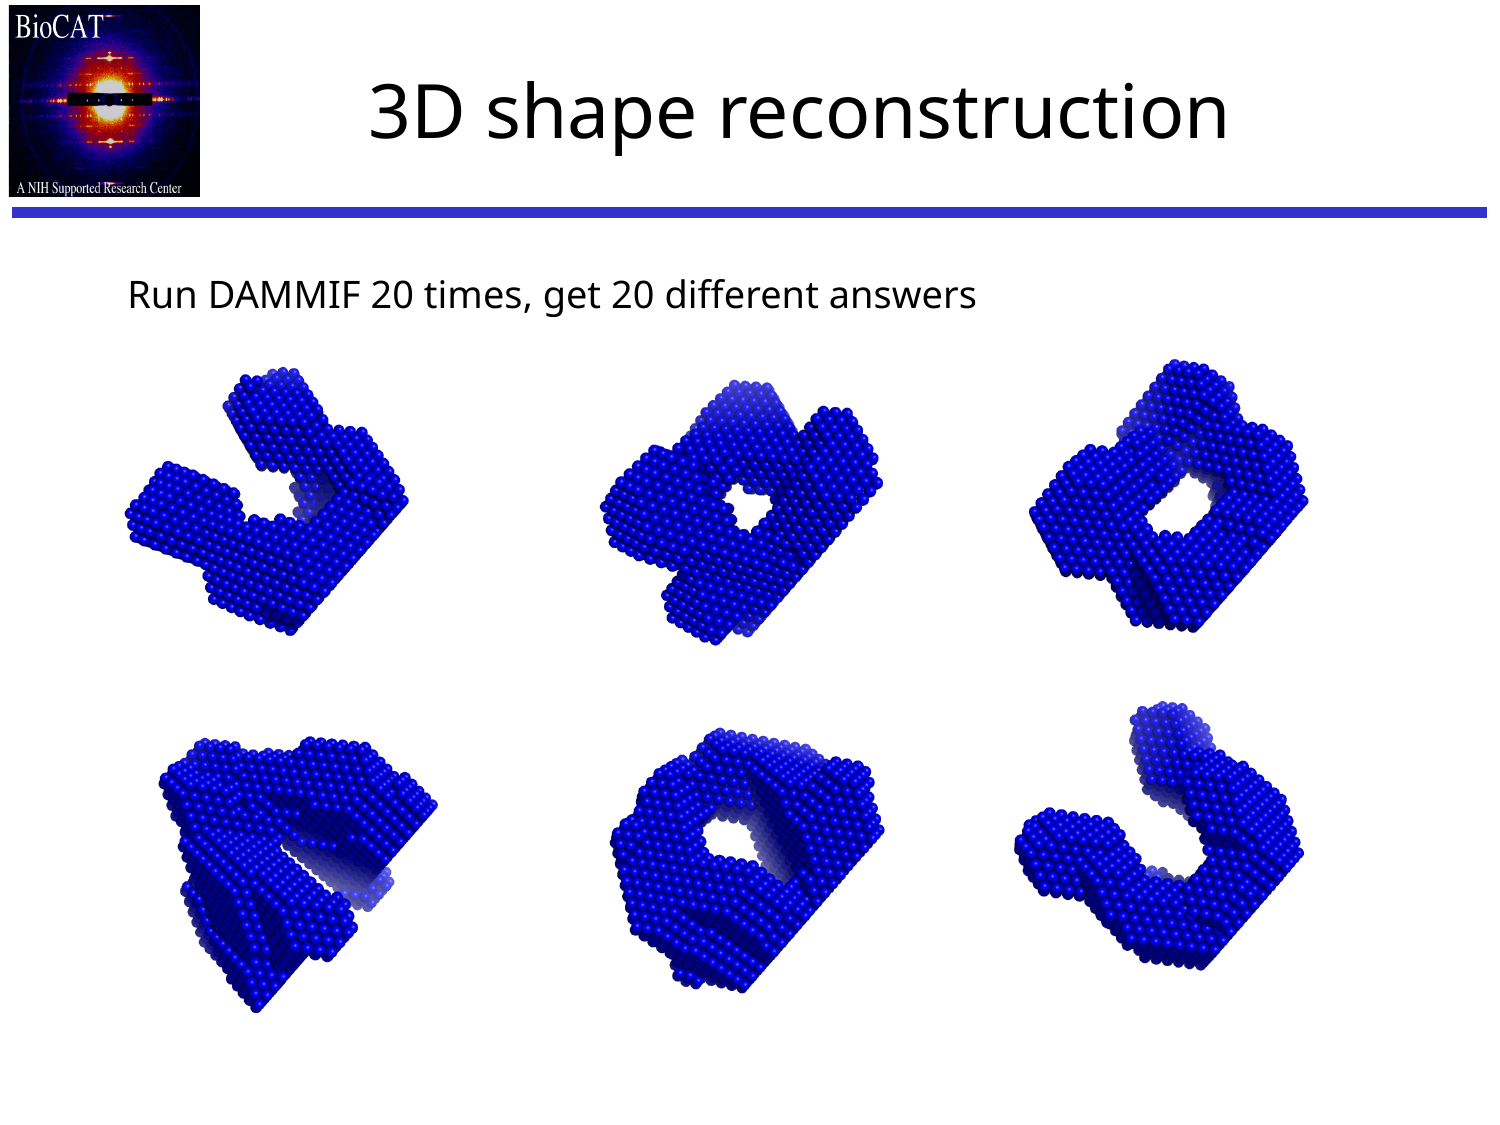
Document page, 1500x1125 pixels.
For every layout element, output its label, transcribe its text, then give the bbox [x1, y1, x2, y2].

picture [531, 699, 956, 1016]
picture [74, 361, 499, 677]
list Run DAMMIF 20 times, get 20 different answers [112, 249, 1388, 325]
picture [531, 350, 956, 666]
title 3D shape reconstruction [212, 16, 1388, 200]
picture [968, 354, 1393, 671]
picture [74, 700, 499, 1017]
picture [968, 699, 1393, 1016]
